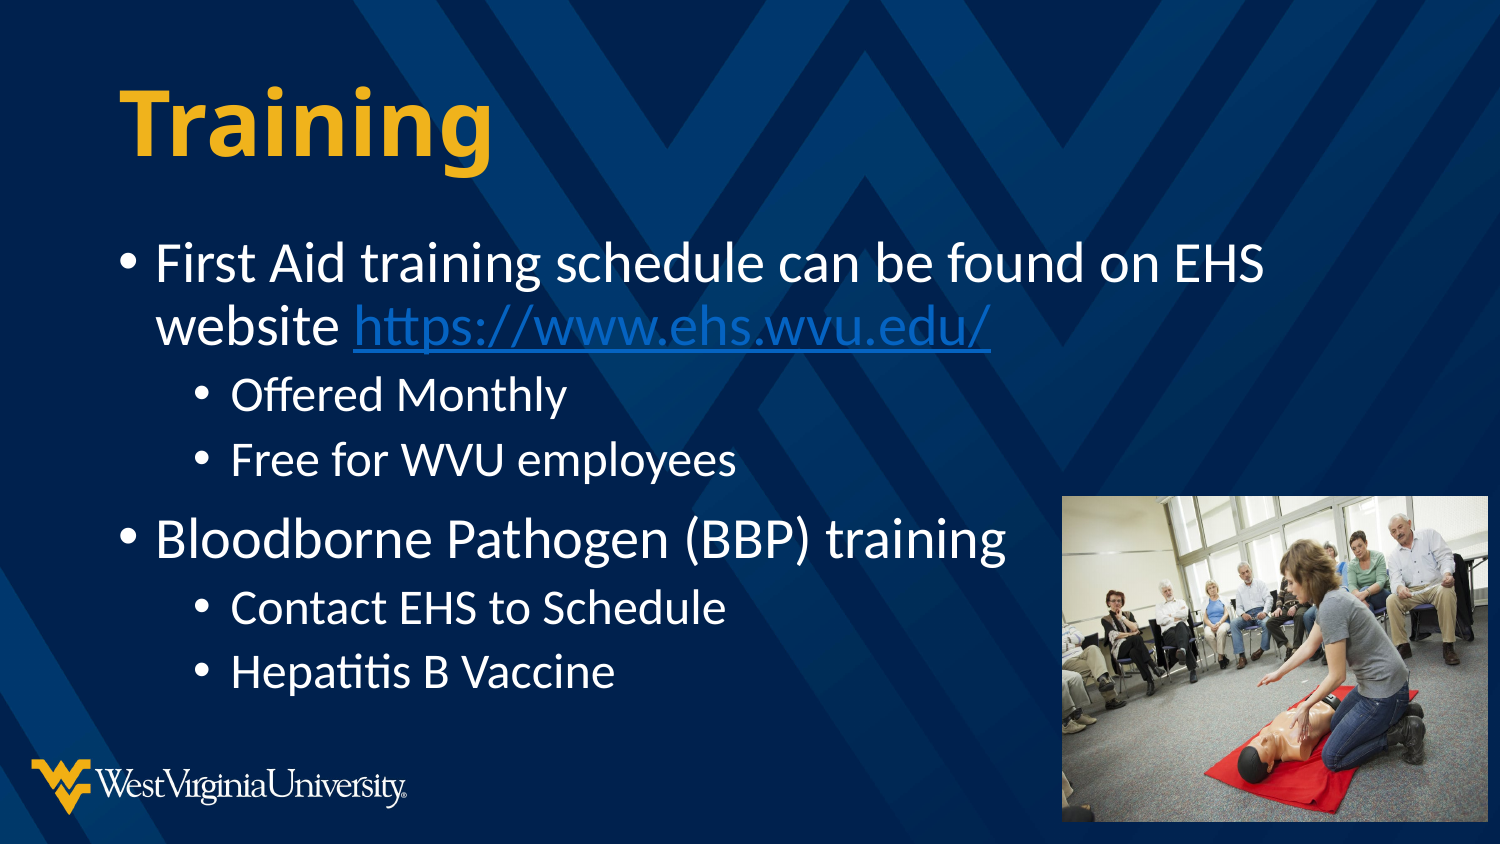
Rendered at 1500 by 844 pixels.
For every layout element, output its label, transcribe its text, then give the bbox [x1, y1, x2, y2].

title Training [103, 45, 1397, 208]
picture [0, 0, 1500, 844]
list First Aid training schedule can be found on EHS website https://www.ehs.wvu.edu/ Offered Monthly Free for WVU employees Bloodborne Pathogen (BBP) training Contact EHS to Schedule Hepatitis B Vaccine [103, 224, 1397, 797]
